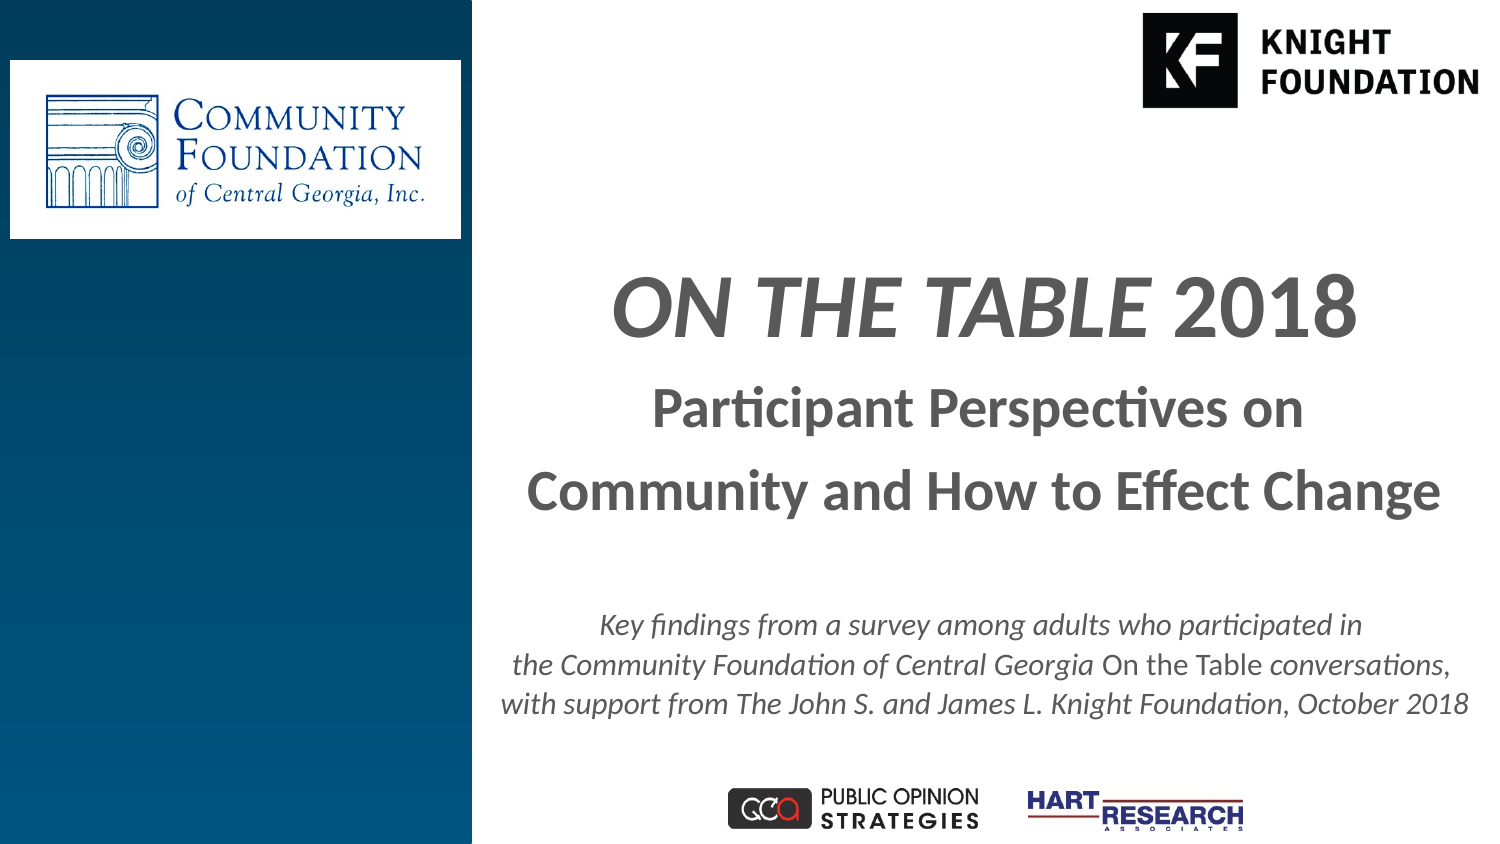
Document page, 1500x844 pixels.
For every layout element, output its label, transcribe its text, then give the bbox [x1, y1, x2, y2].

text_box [728, 788, 1243, 831]
picture [11, 61, 460, 238]
text_box On the Table 2018 Participant Perspectives on Community and How to Effect Change [468, 235, 1500, 530]
text_box [0, 0, 472, 844]
text_box Key findings from a survey among adults who participated in the Community Foundation of Central Georgia On the Table conversations, with support from The John S. and James L. Knight Foundation, October 2018 [481, 594, 1490, 729]
picture [1132, 2, 1490, 119]
